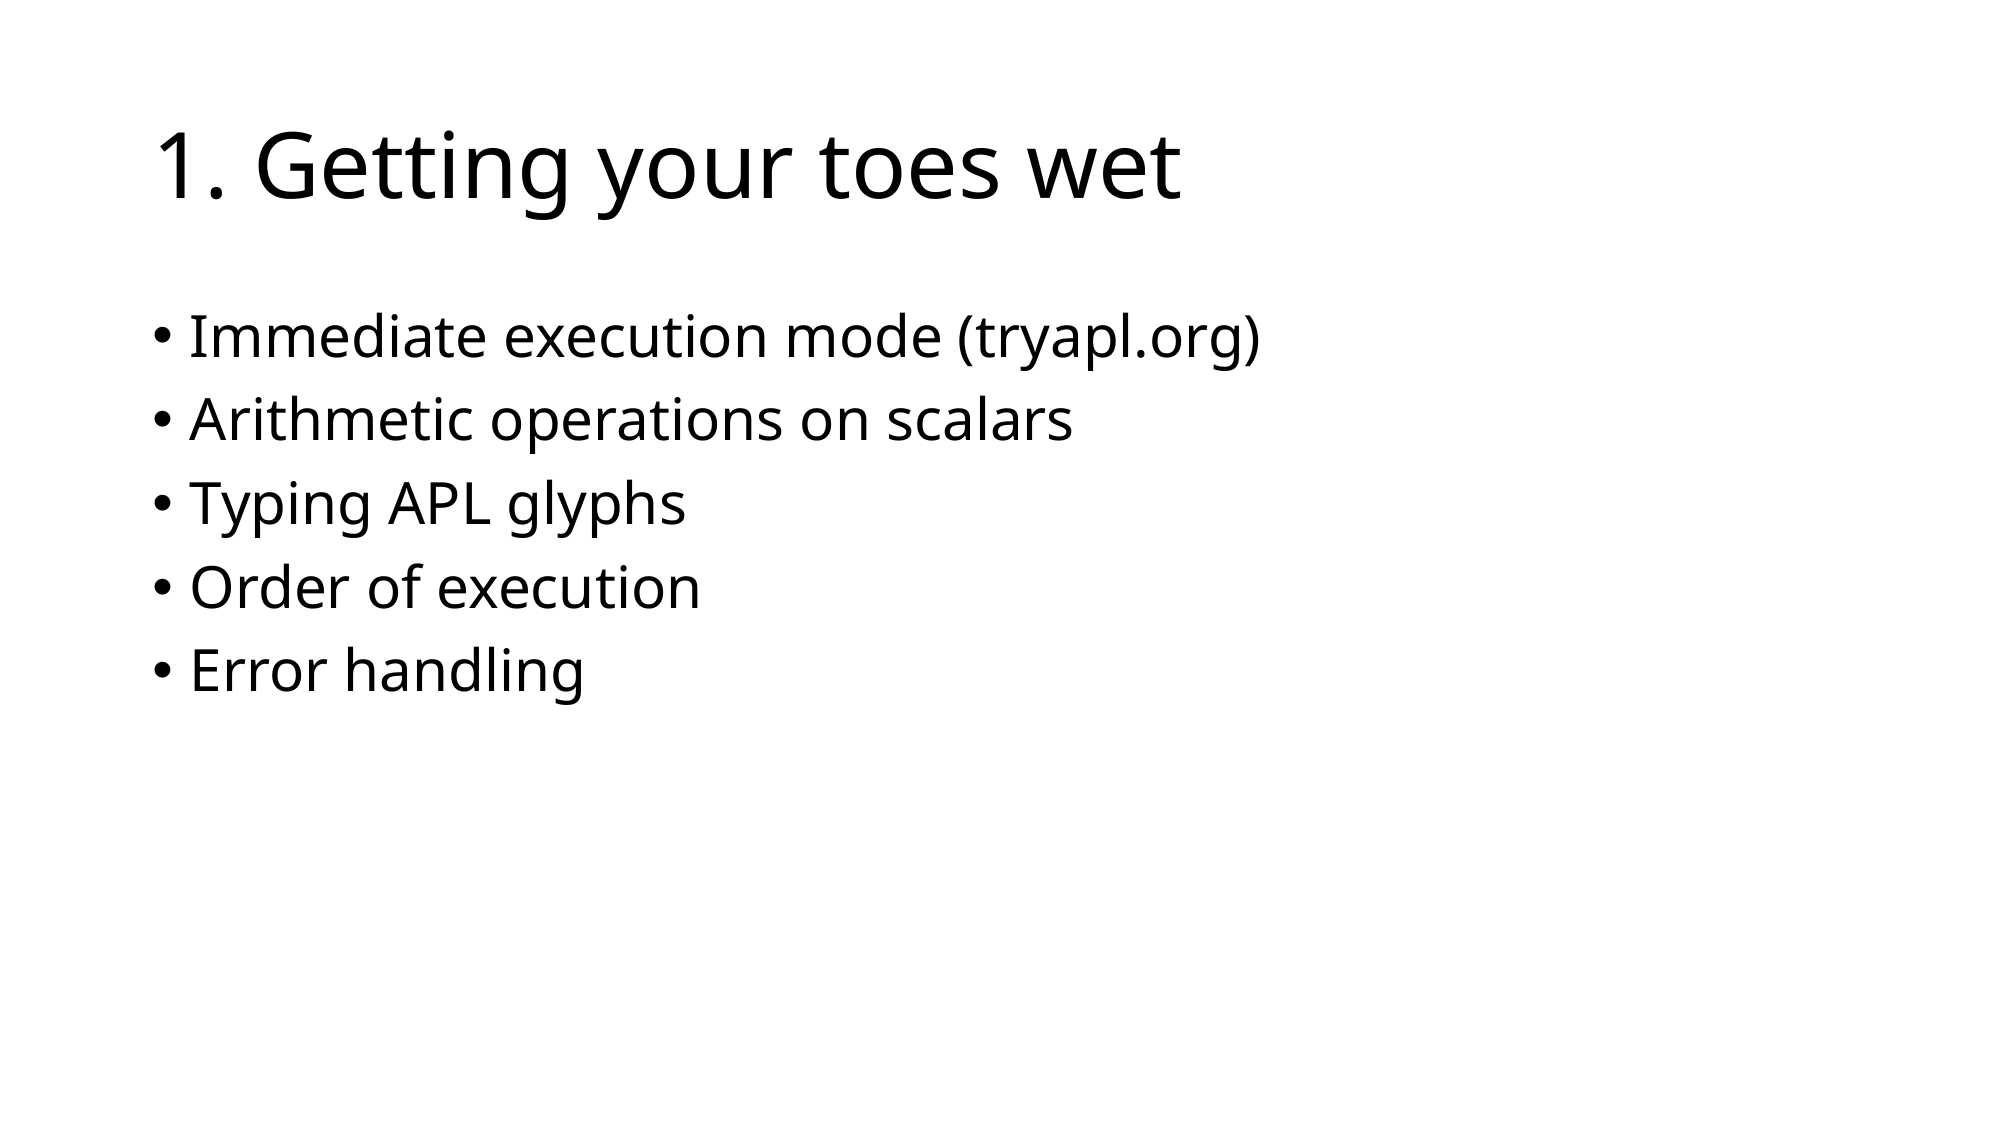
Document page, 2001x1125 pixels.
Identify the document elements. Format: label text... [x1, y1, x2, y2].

title 1. Getting your toes wet [137, 59, 1863, 278]
list Immediate execution mode (tryapl.org) Arithmetic operations on scalars Typing APL glyphs Order of execution Error handling [137, 299, 1863, 1014]
